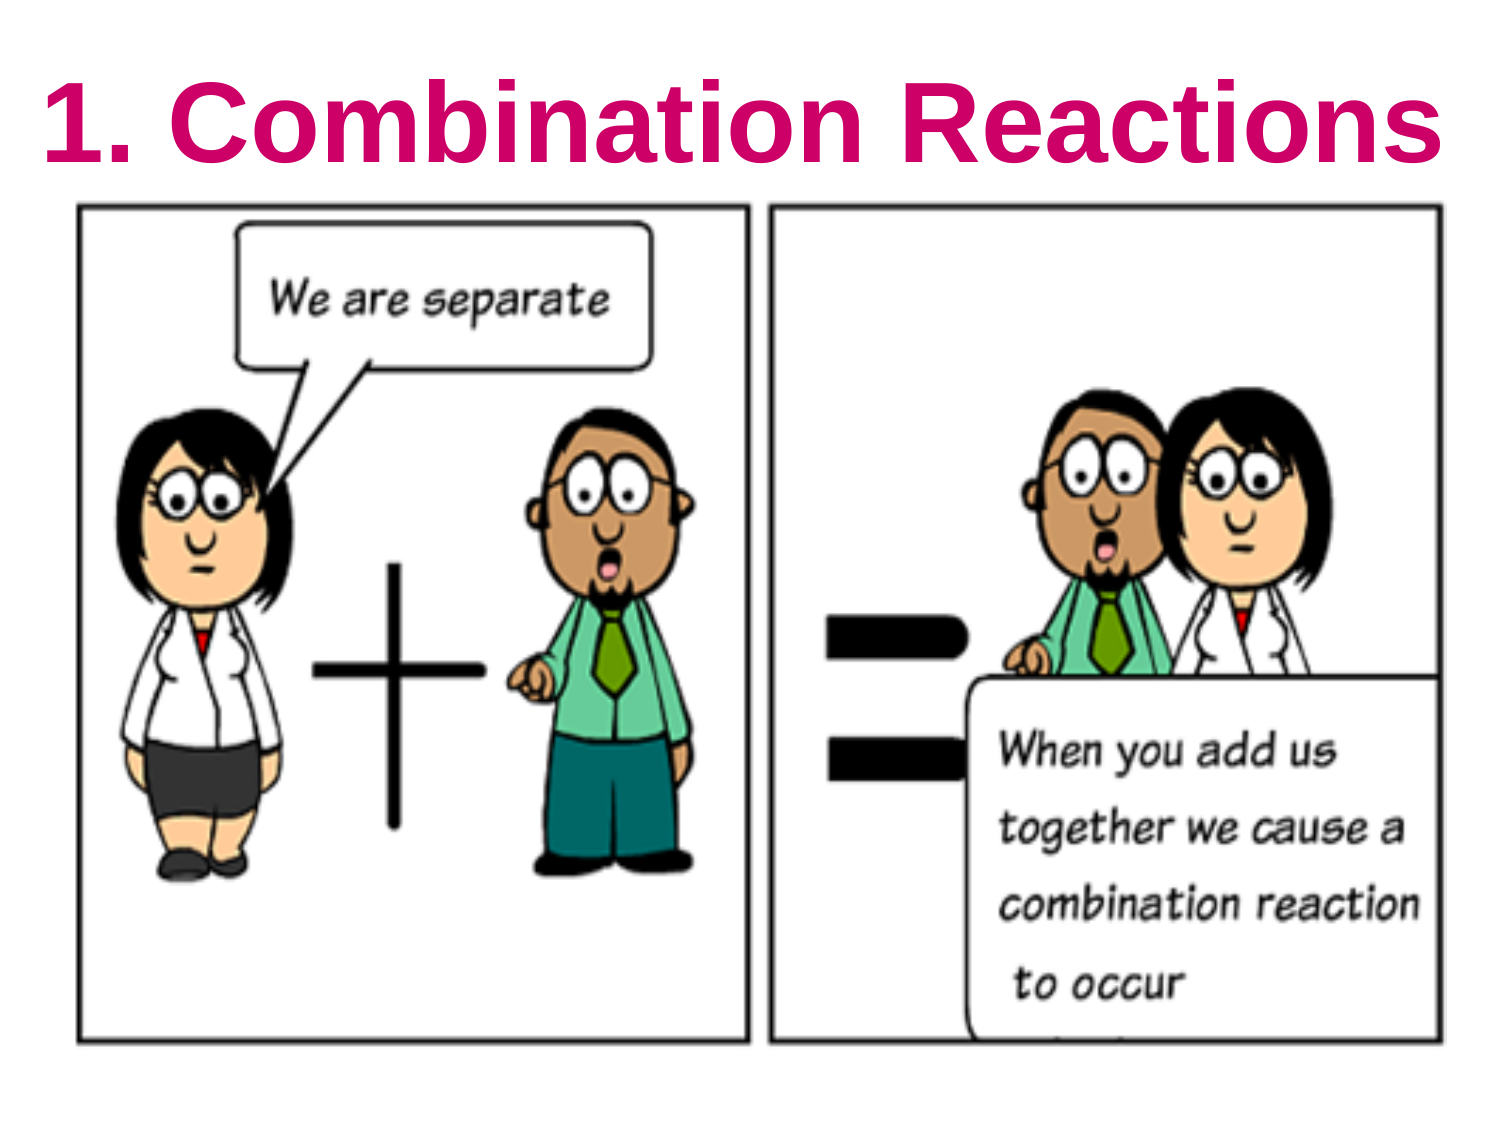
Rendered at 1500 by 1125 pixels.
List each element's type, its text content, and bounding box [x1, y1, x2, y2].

title 1. Combination Reactions [12, 34, 1475, 200]
picture [74, 199, 1447, 1051]
